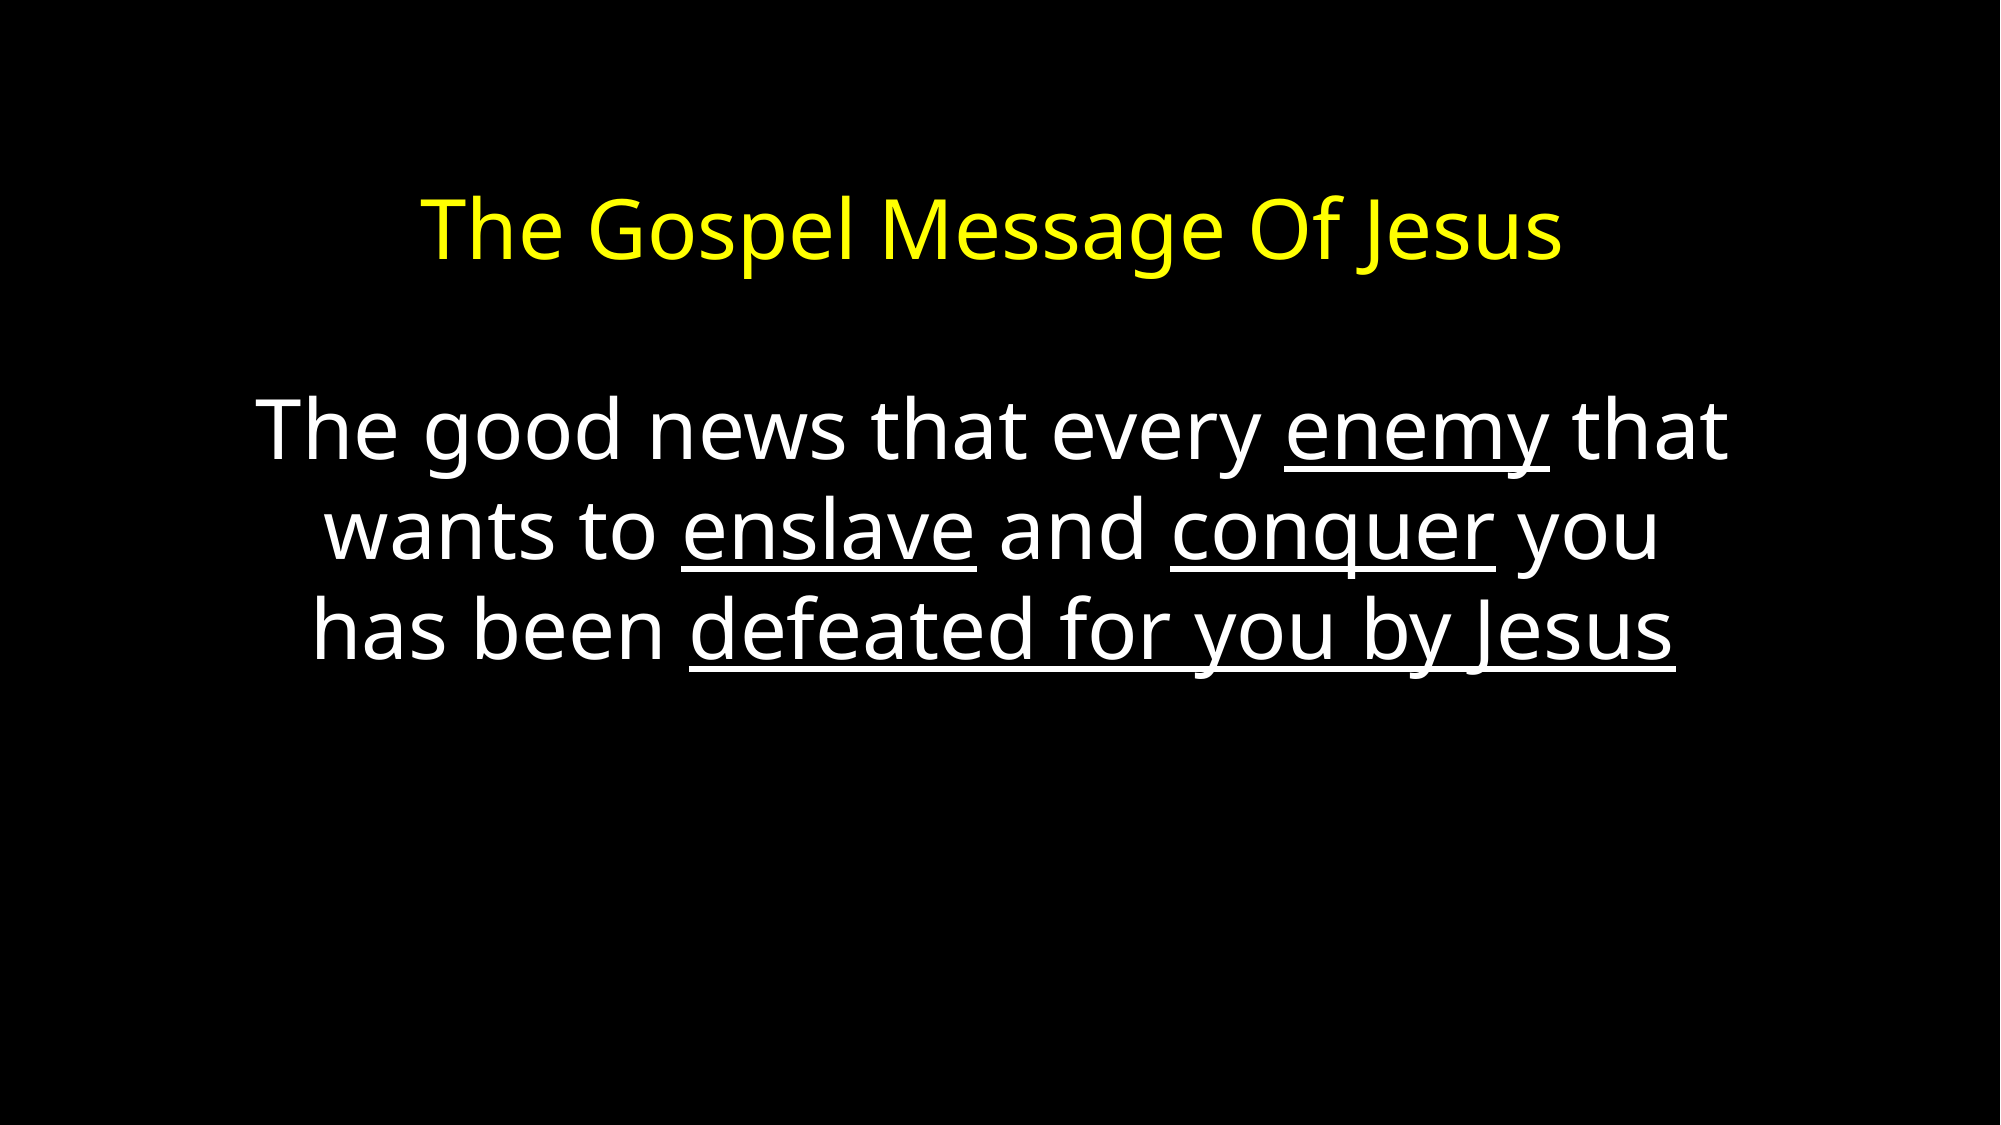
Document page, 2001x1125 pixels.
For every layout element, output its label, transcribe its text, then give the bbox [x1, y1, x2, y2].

text_box The Gospel Message Of Jesus The good news that every enemy that wants to enslave and conquer you has been defeated for you by Jesus [167, 168, 1819, 797]
